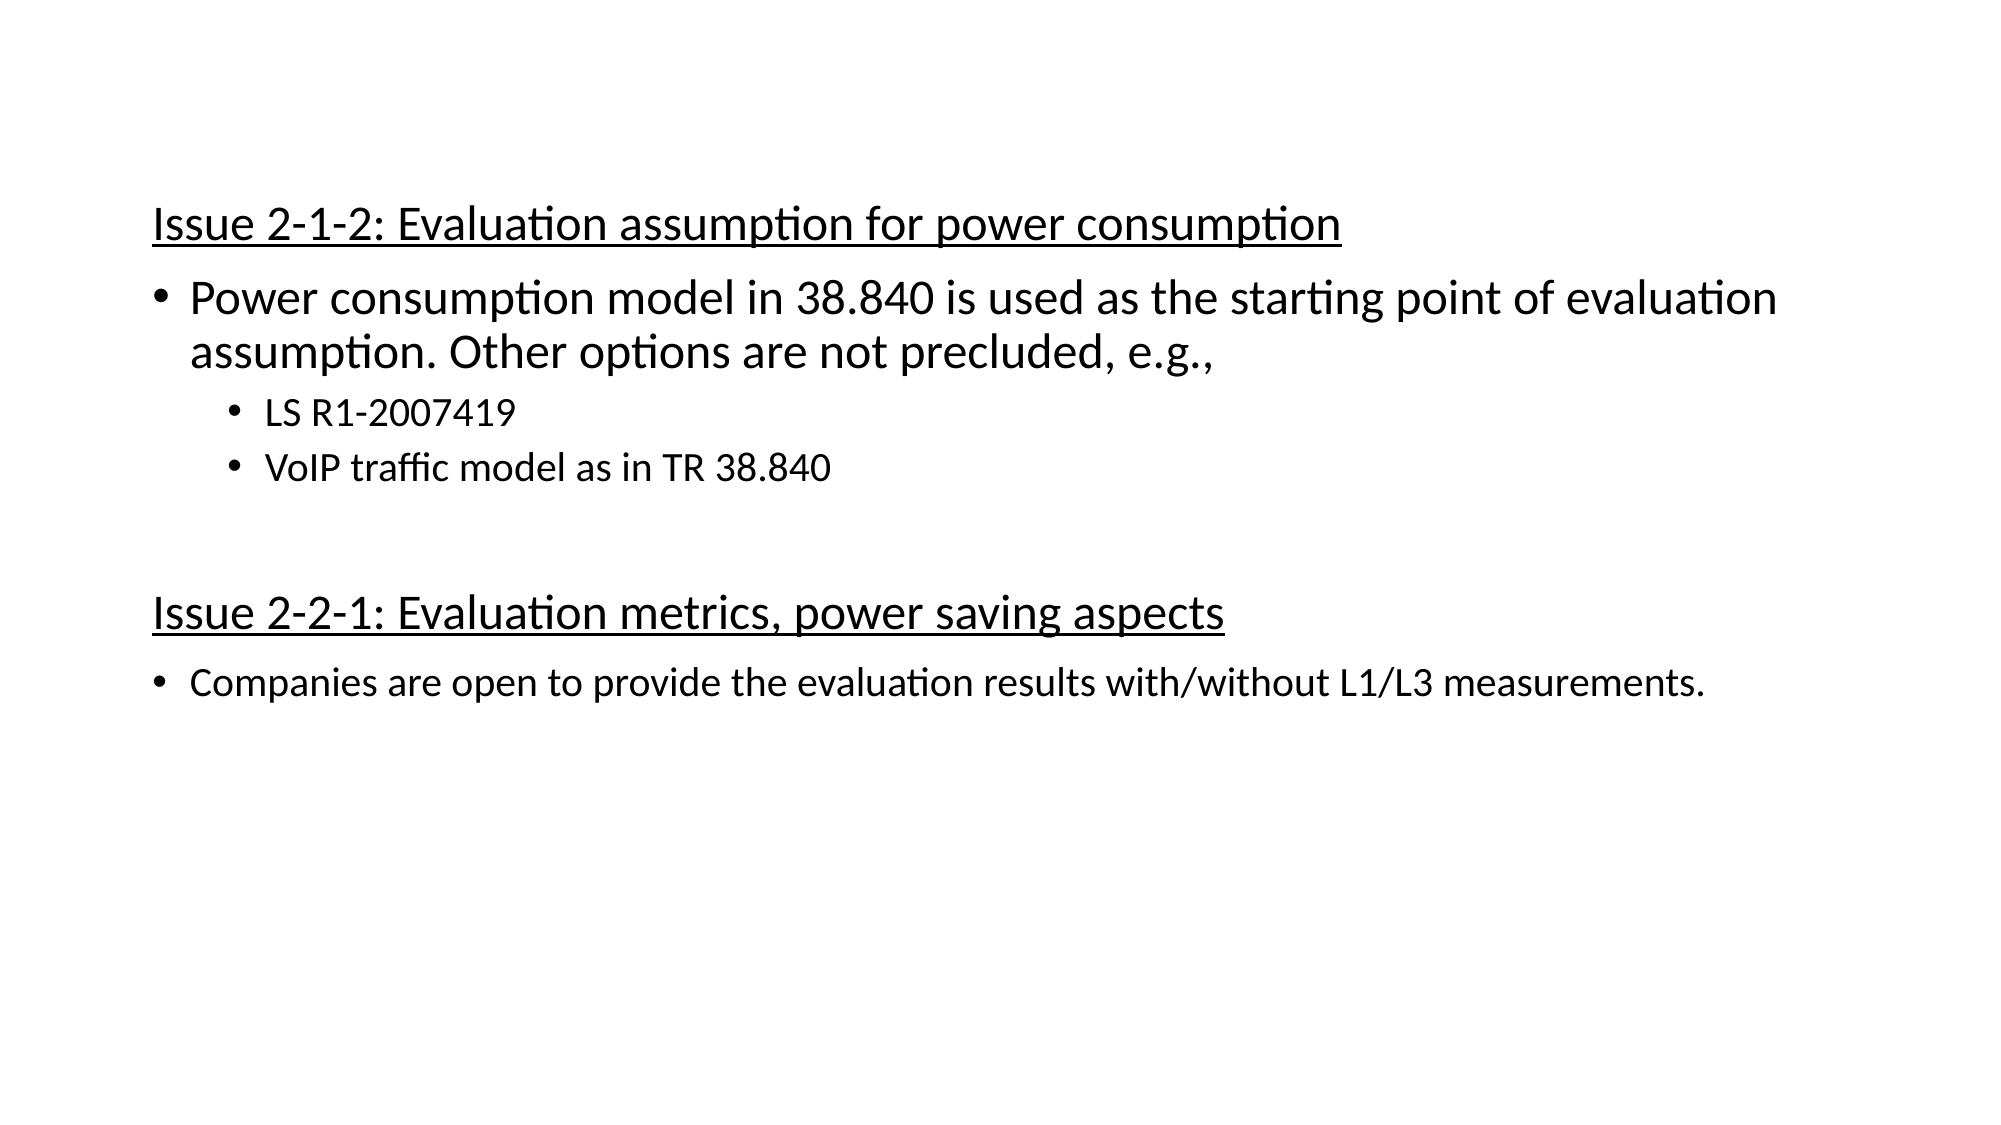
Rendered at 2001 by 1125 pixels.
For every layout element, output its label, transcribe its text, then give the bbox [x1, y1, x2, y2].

list Issue 2-1-2: Evaluation assumption for power consumption Power consumption model in 38.840 is used as the starting point of evaluation assumption. Other options are not precluded, e.g., LS R1-2007419 VoIP traffic model as in TR 38.840 Issue 2-2-1: Evaluation metrics, power saving aspects Companies are open to provide the evaluation results with/without L1/L3 measurements. [137, 189, 1863, 1078]
